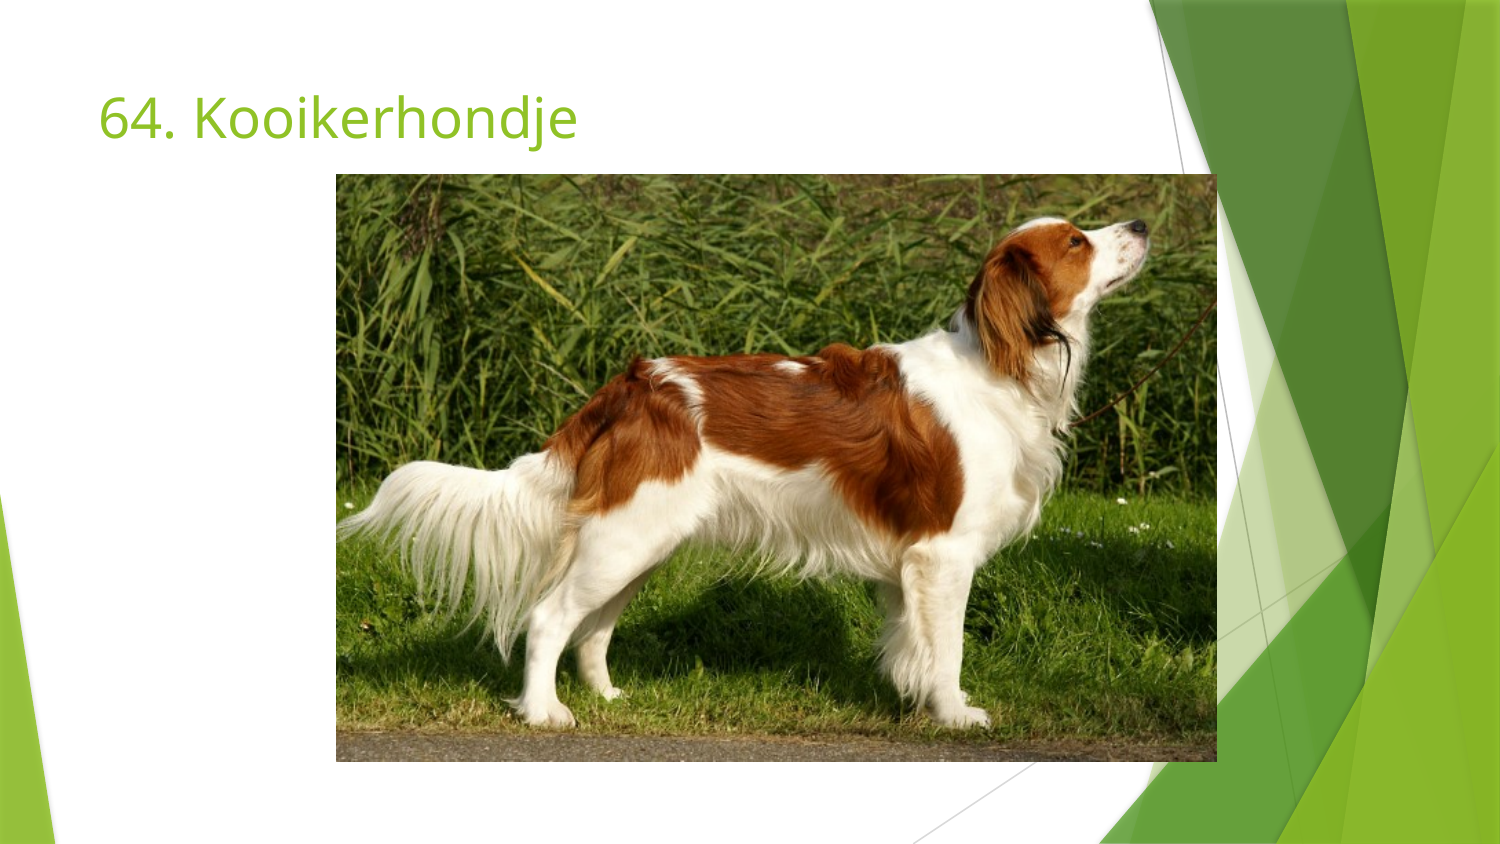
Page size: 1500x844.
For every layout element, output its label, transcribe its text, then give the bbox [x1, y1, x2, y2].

picture [335, 173, 1218, 763]
title 64. Kooikerhondje [83, 75, 1141, 238]
